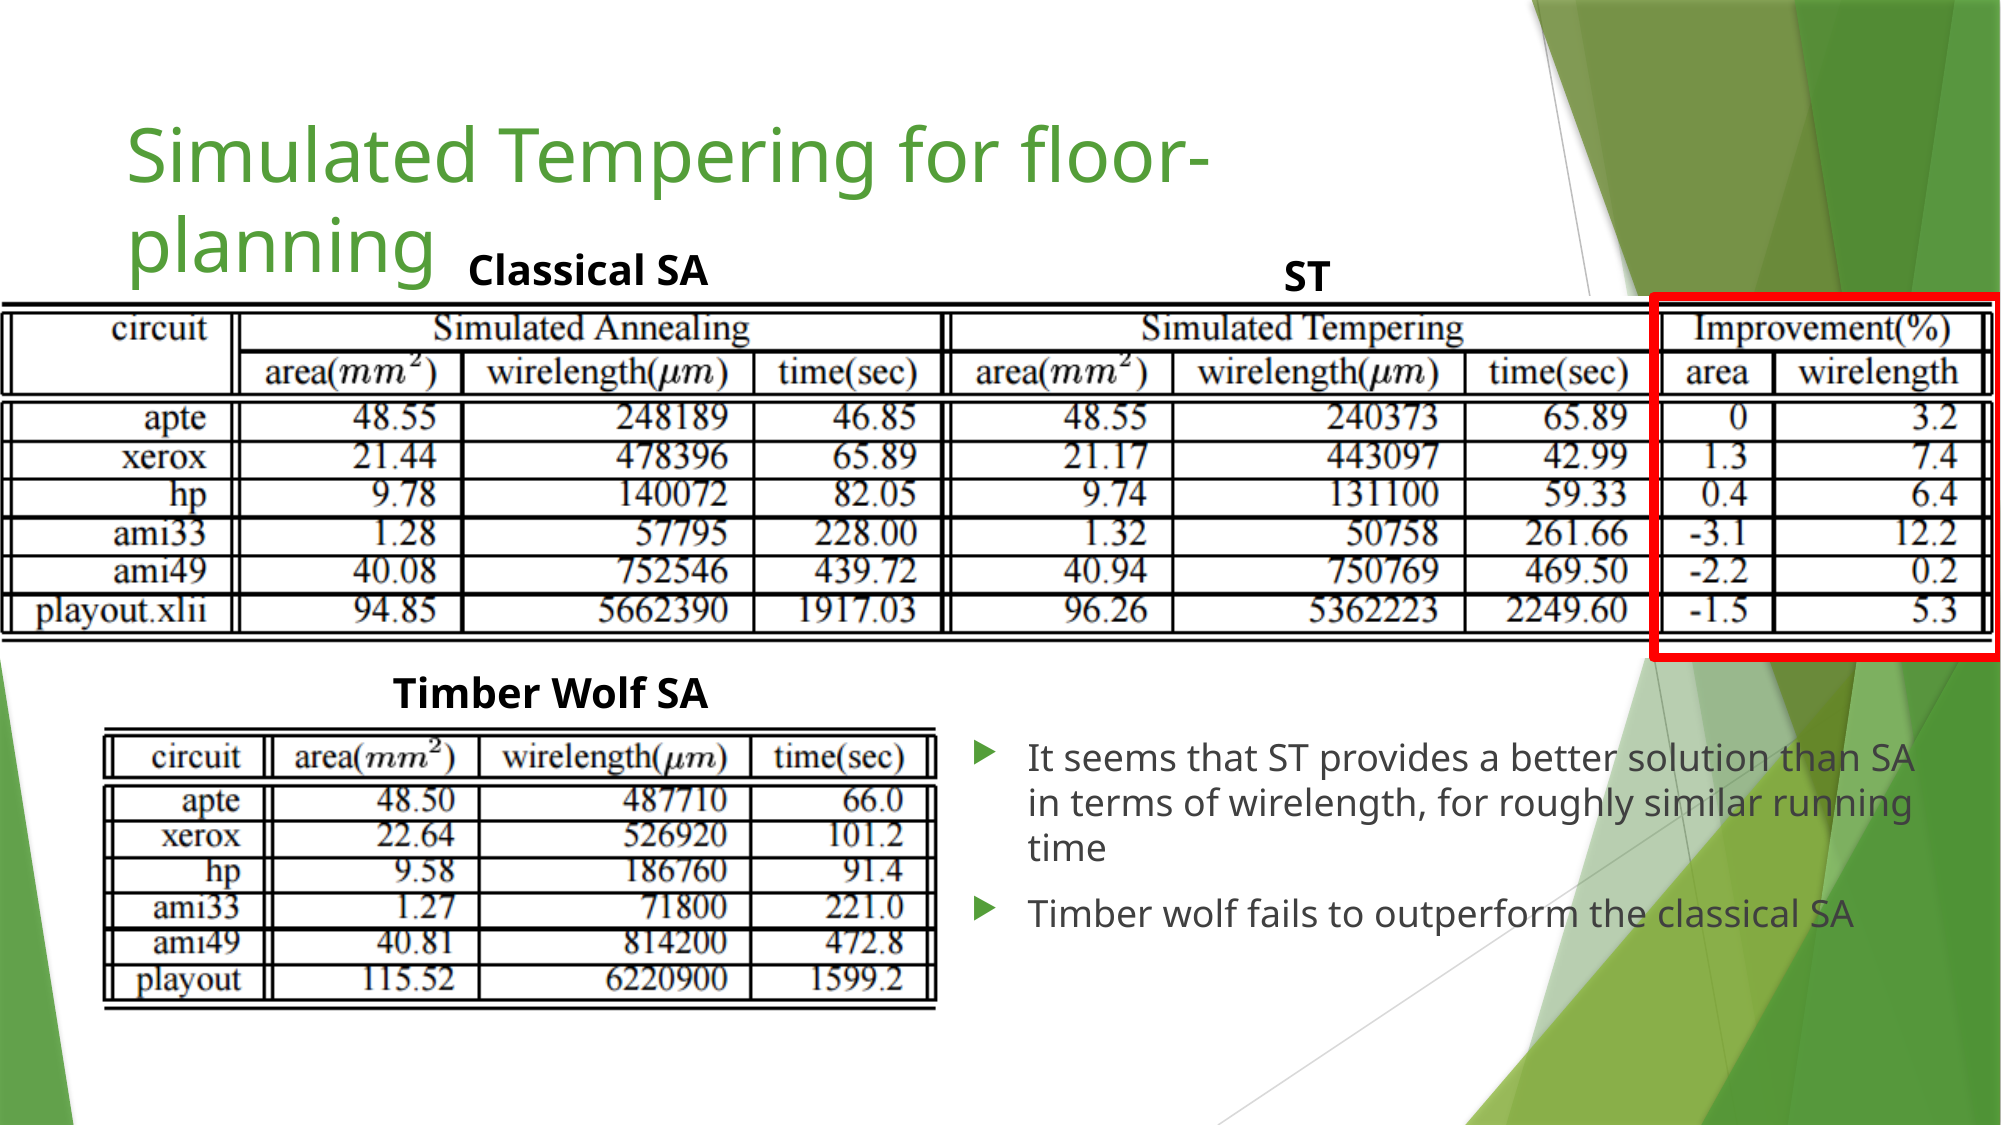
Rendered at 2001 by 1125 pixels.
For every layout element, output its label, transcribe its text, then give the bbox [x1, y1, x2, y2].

title Simulated Tempering for floor-planning [111, 99, 1522, 294]
picture [0, 296, 2000, 659]
picture [97, 726, 942, 1012]
text_box Classical SA [445, 236, 734, 294]
text_box ST [1067, 242, 1357, 294]
text_box Timber Wolf SA [325, 670, 734, 725]
list It seems that ST provides a better solution than SA in terms of wirelength, for roughly similar running time Timber wolf fails to outperform the classical SA [956, 726, 1950, 1125]
